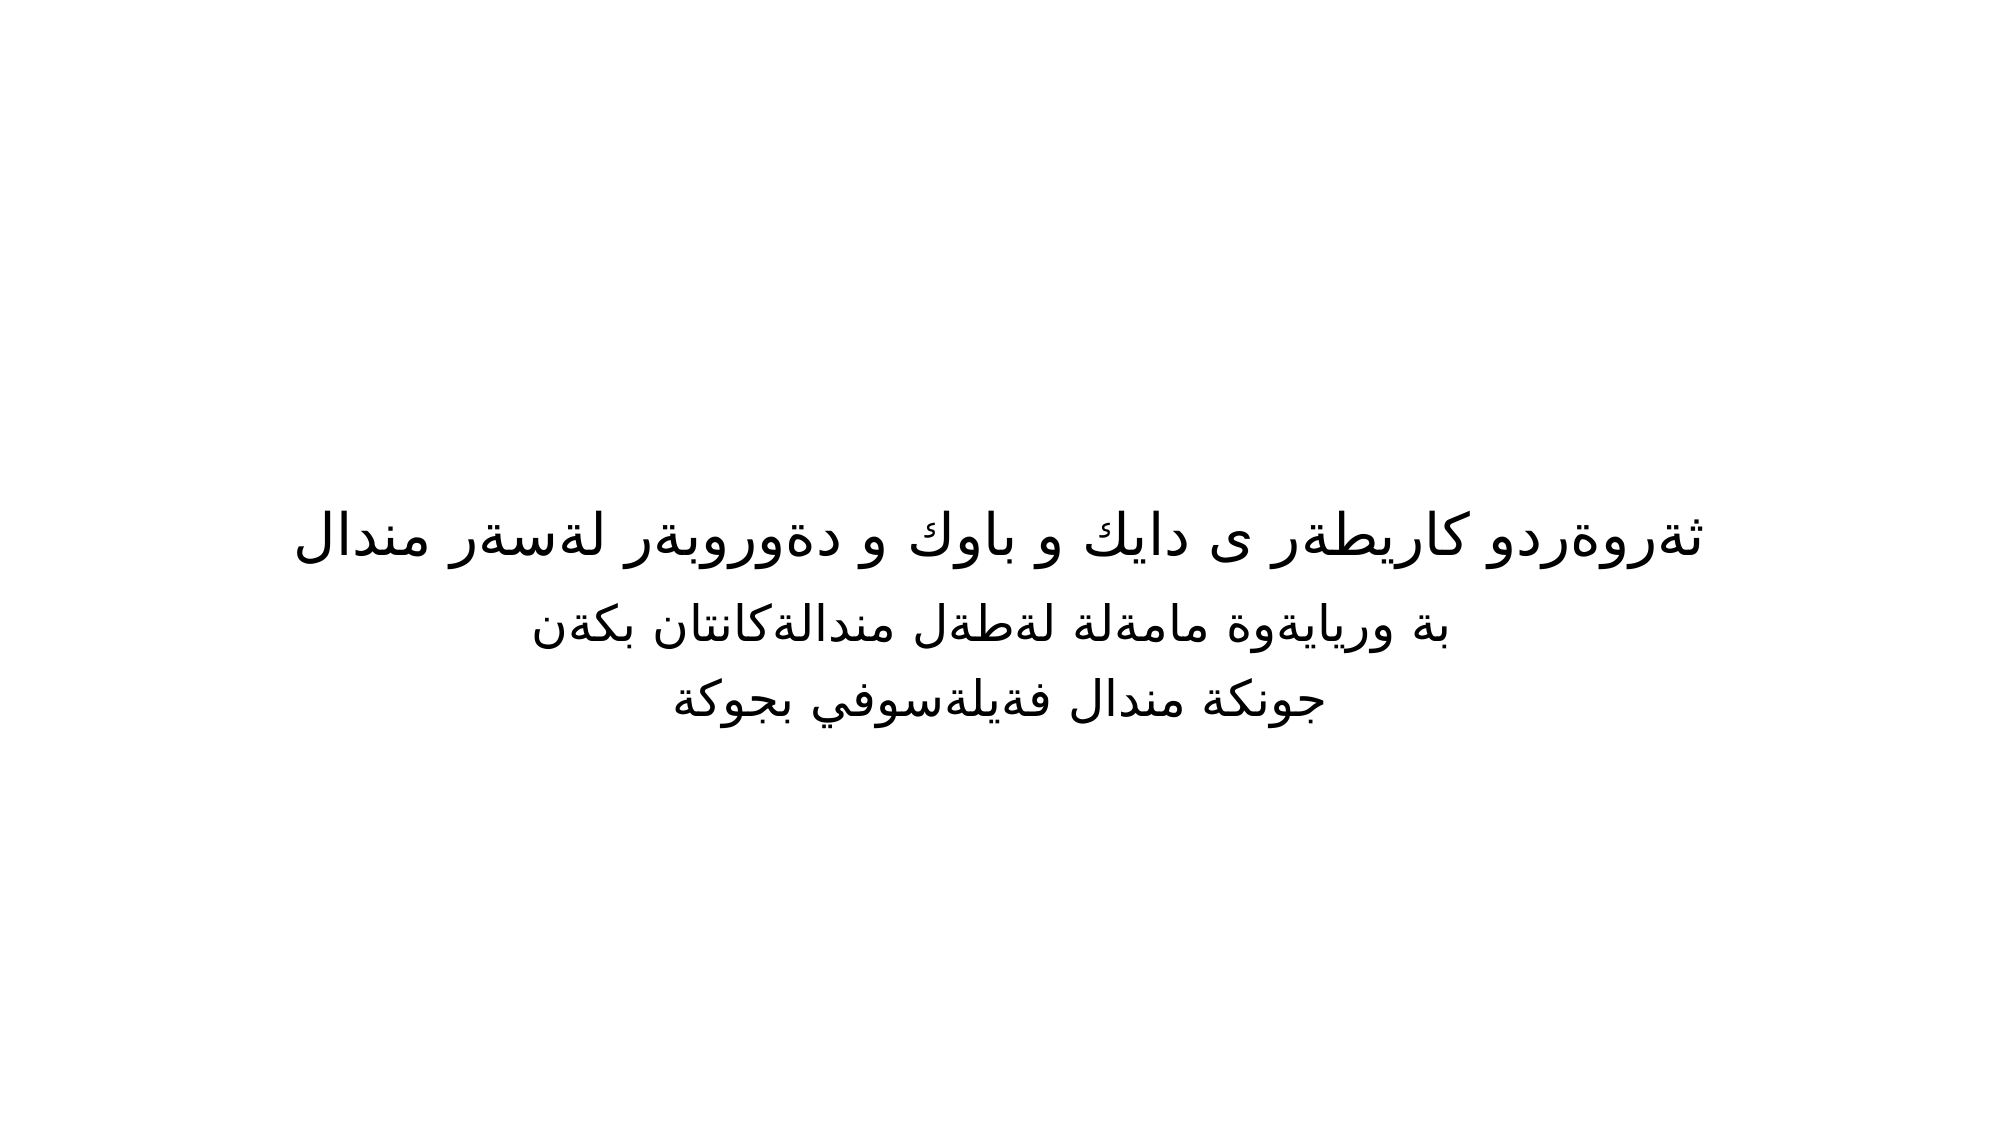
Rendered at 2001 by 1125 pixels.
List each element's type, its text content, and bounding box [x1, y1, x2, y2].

title ثةروةردو كاريطةر ى دايك و باوك و دةوروبةر لةسةر مندال [249, 184, 1750, 576]
subtitle بة وريايةوة مامةلة لةطةل مندالةكانتان بكةن جونكة مندال فةيلةسوفي بجوكة [249, 590, 1750, 863]
